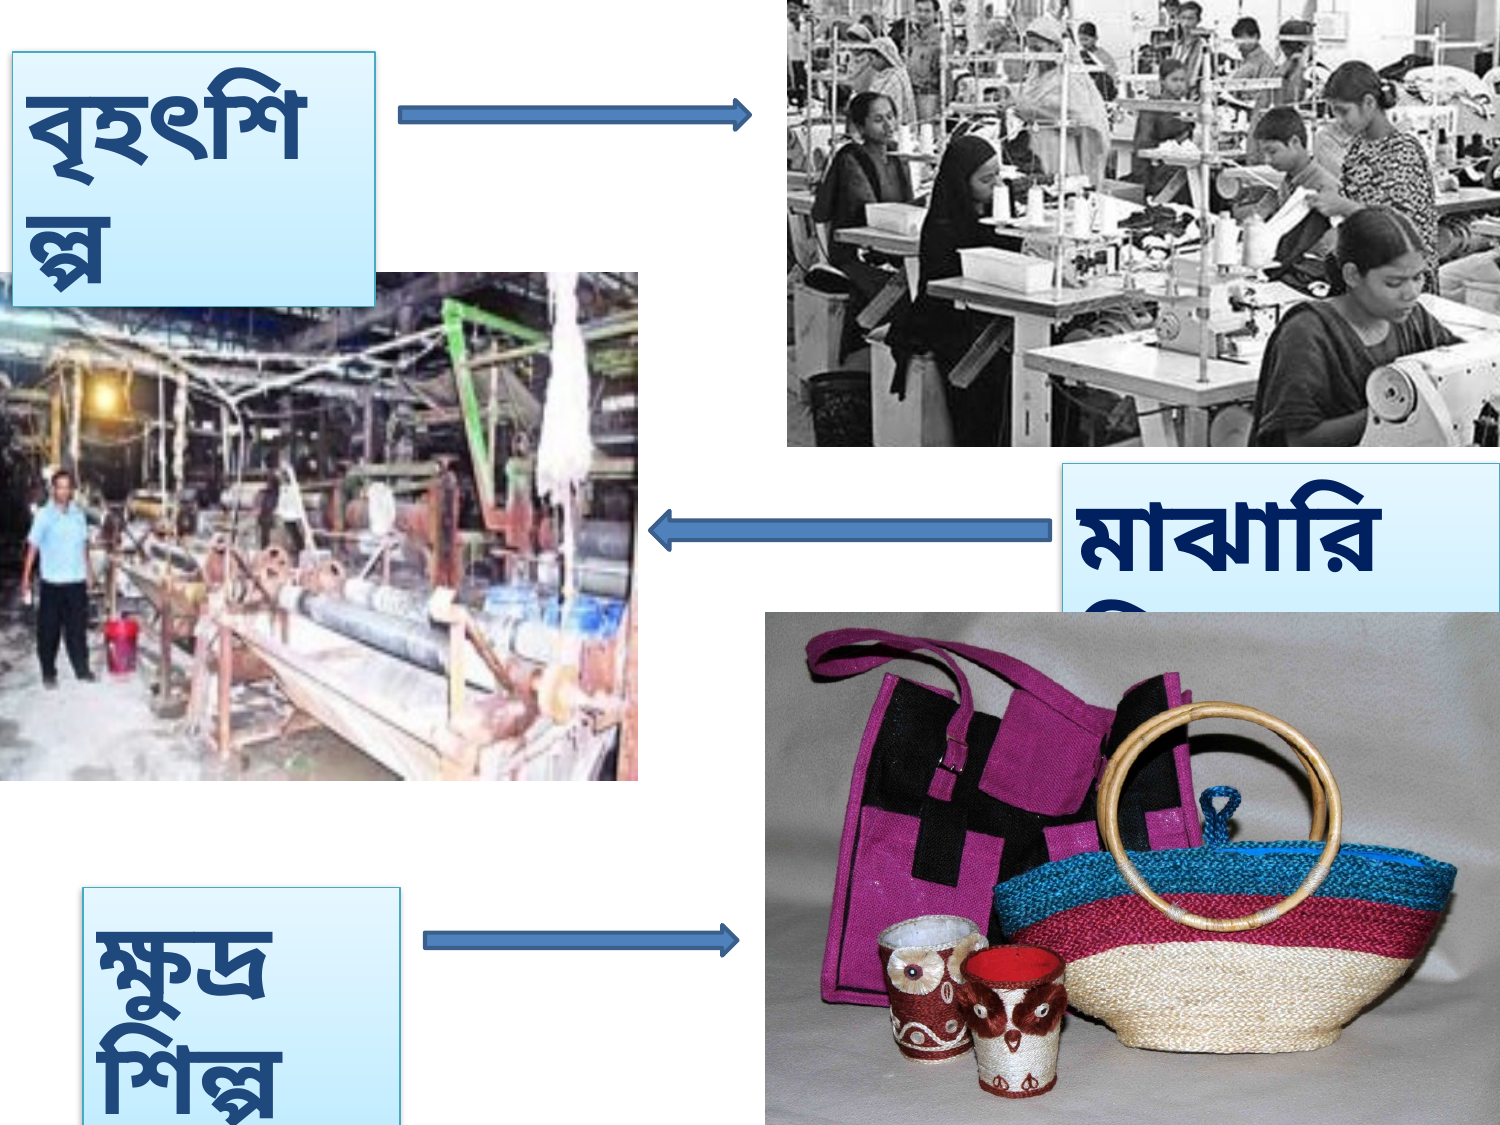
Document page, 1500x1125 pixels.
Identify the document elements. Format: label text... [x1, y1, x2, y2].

picture [0, 271, 638, 782]
picture [787, 0, 1500, 447]
text_box [647, 508, 1053, 552]
picture [765, 612, 1500, 1125]
text_box ক্ষুদ্র শিল্প [82, 887, 401, 1125]
text_box [422, 923, 740, 958]
text_box [397, 98, 753, 132]
text_box বৃহৎশিল্প [12, 51, 376, 270]
text_box মাঝারি শিল্প [1062, 463, 1500, 611]
